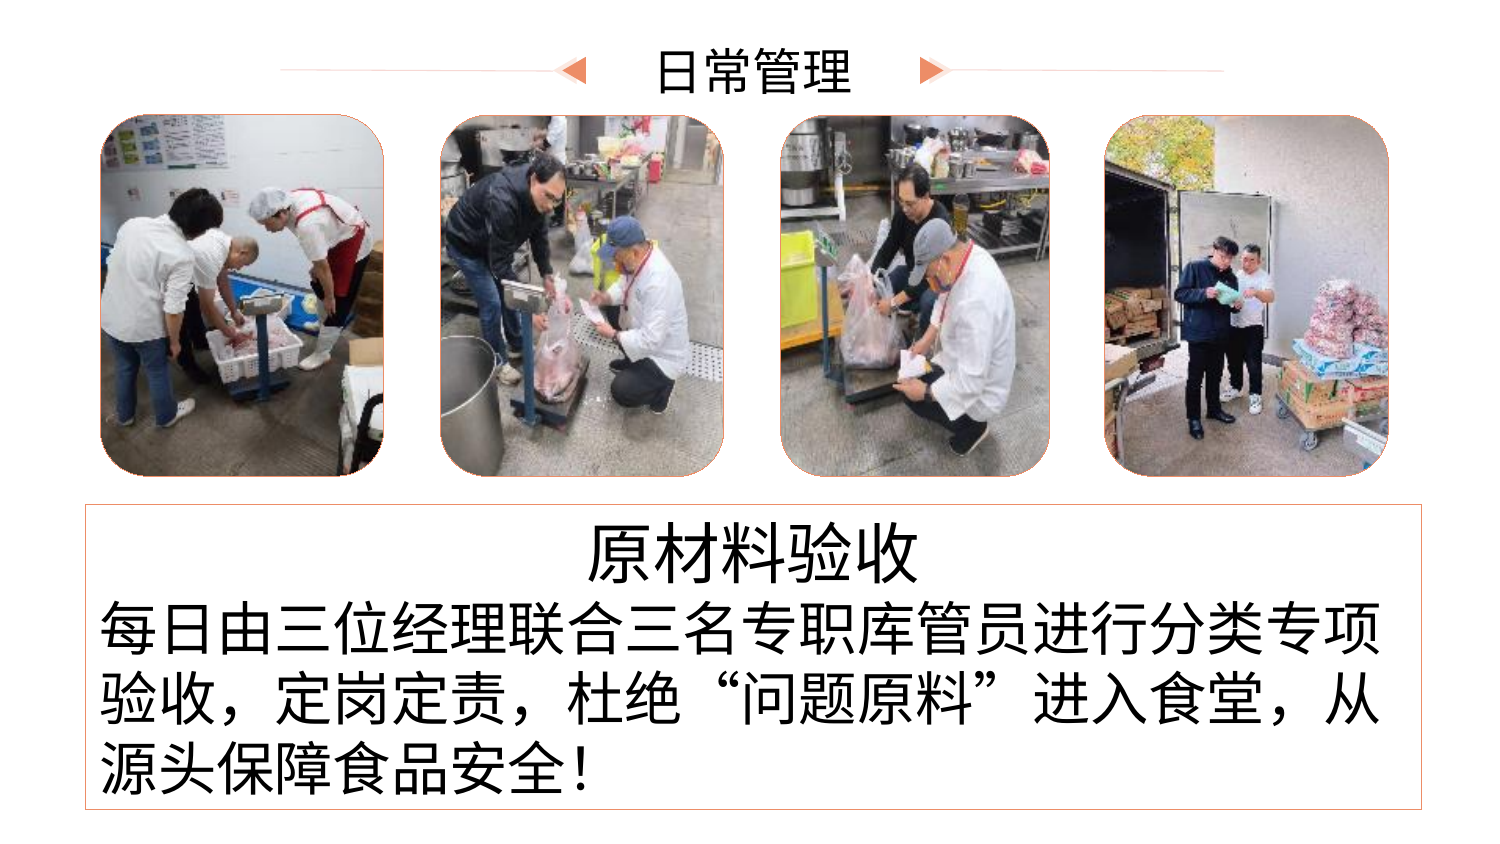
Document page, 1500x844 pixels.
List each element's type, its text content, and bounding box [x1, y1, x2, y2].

text_box 原材料验收 每日由三位经理联合三名专职库管员进行分类专项验收，定岗定责，杜绝“问题原料”进入食堂，从源头保障食品安全！ [85, 504, 1422, 810]
picture [780, 115, 1050, 477]
picture [100, 114, 384, 477]
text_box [553, 56, 586, 85]
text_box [920, 56, 953, 85]
text_box 日常管理 [565, 32, 941, 108]
picture [440, 115, 724, 477]
picture [1104, 115, 1389, 477]
